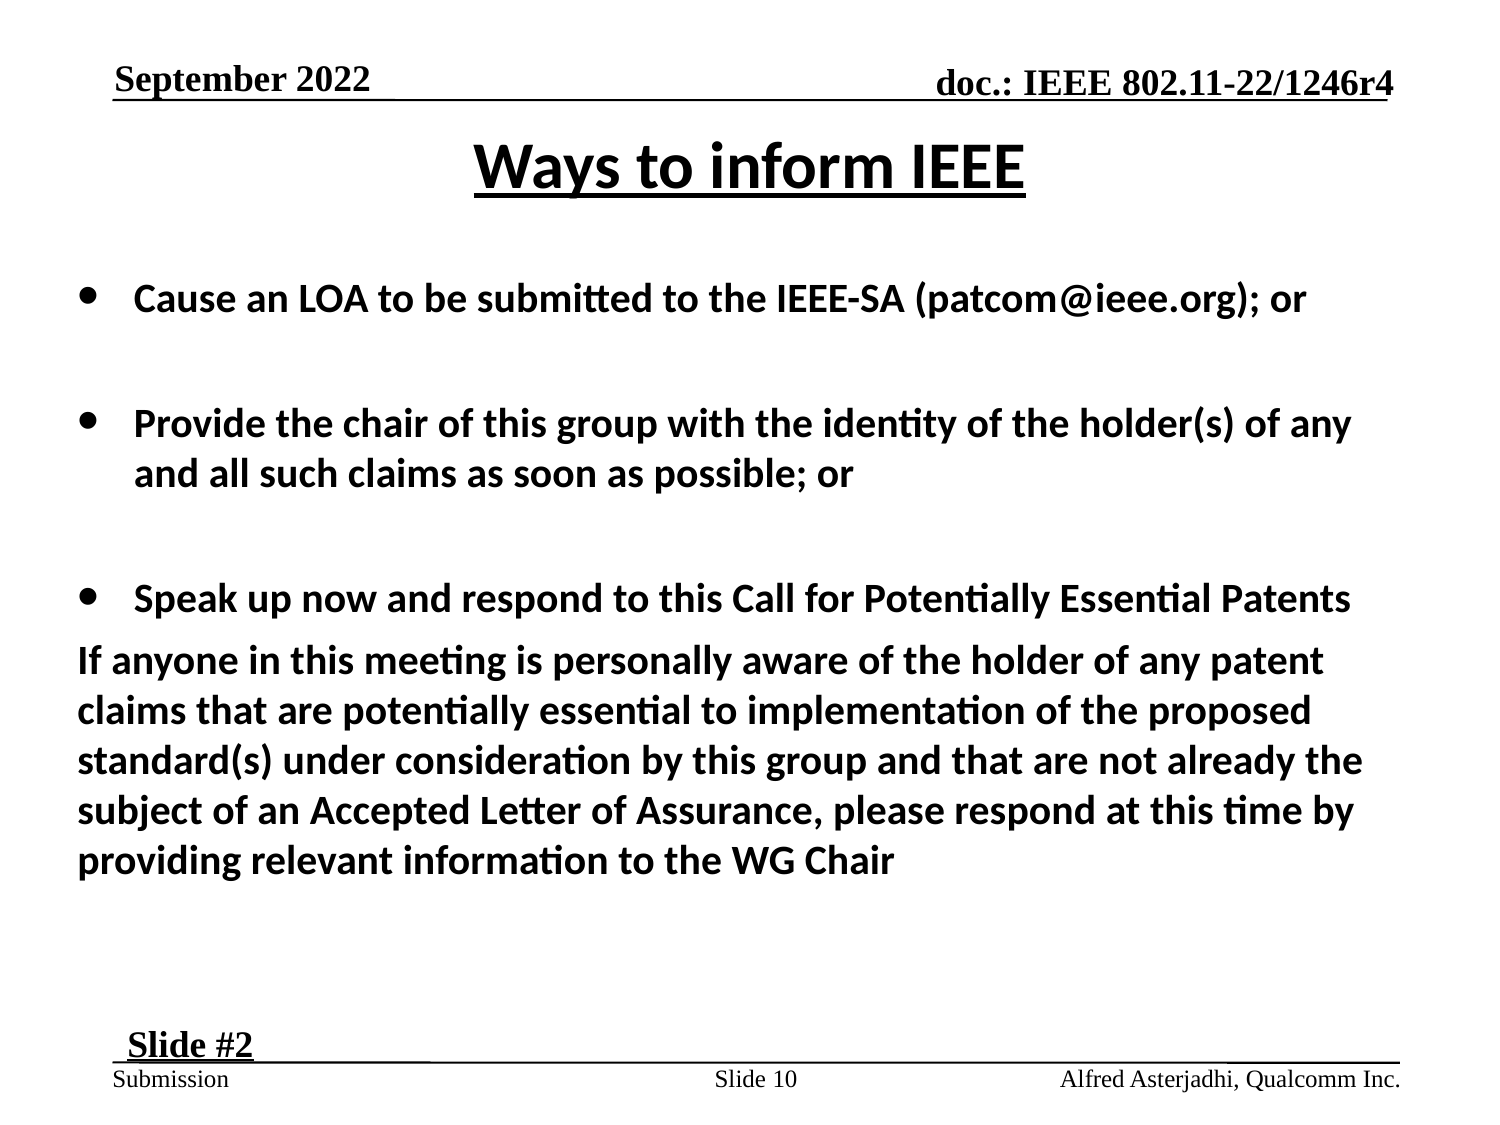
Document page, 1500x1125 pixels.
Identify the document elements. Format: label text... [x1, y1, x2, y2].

footer Alfred Asterjadhi, Qualcomm Inc. [878, 1061, 1402, 1093]
title Ways to inform IEEE [112, 74, 1388, 250]
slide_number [114, 54, 493, 100]
slide_number Slide 10 [712, 1061, 800, 1123]
text_box Slide #2 [112, 1012, 269, 1073]
list Cause an LOA to be submitted to the IEEE-SA (patcom@ieee.org); or Provide the chair of this group with the identity of the holder(s) of any and all such claims as soon as possible; or Speak up now and respond to this Call for Potentially Essential Patents If anyone in this meeting is personally aware of the holder of any patent claims that are potentially essential to implementation of the proposed standard(s) under consideration by this group and that are not already the subject of an Accepted Letter of Assurance, please respond at this time by providing relevant information to the WG Chair [62, 262, 1438, 938]
